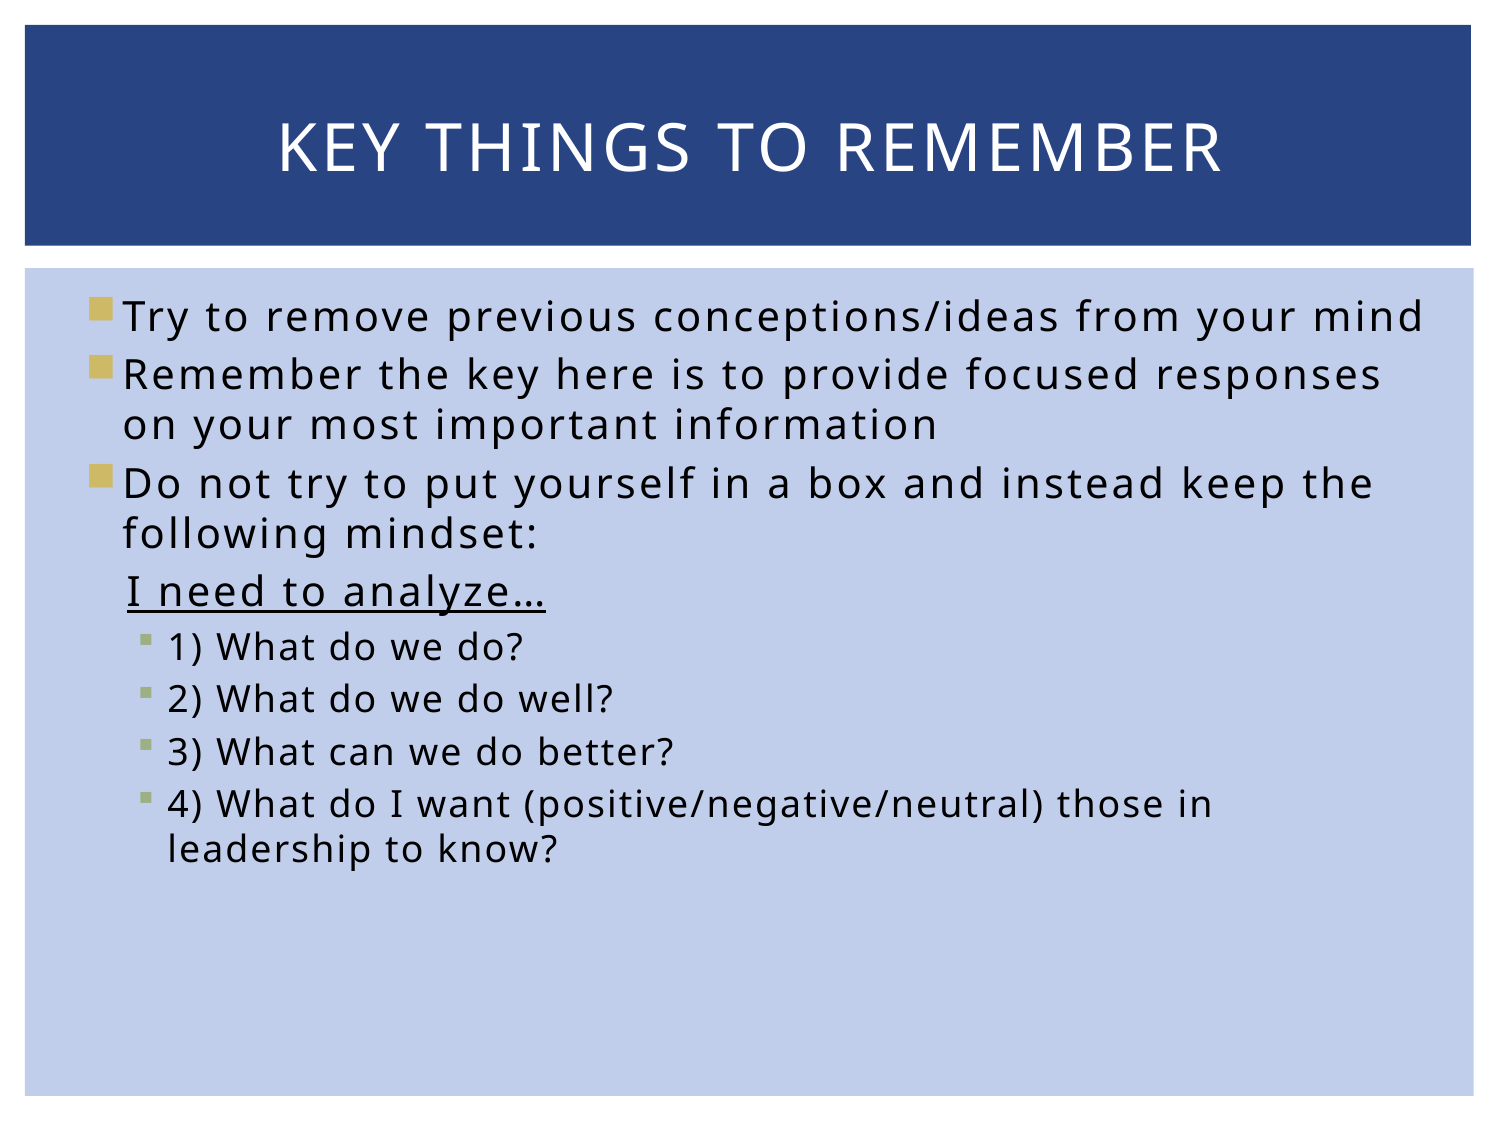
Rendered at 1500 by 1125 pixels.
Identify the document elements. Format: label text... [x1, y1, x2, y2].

title Key Things TO REMEMBER [62, 58, 1438, 232]
list Try to remove previous conceptions/ideas from your mind Remember the key here is to provide focused responses on your most important information Do not try to put yourself in a box and instead keep the following mindset: I need to analyze… 1) What do we do? 2) What do we do well? 3) What can we do better? 4) What do I want (positive/negative/neutral) those in leadership to know? [62, 281, 1442, 1005]
